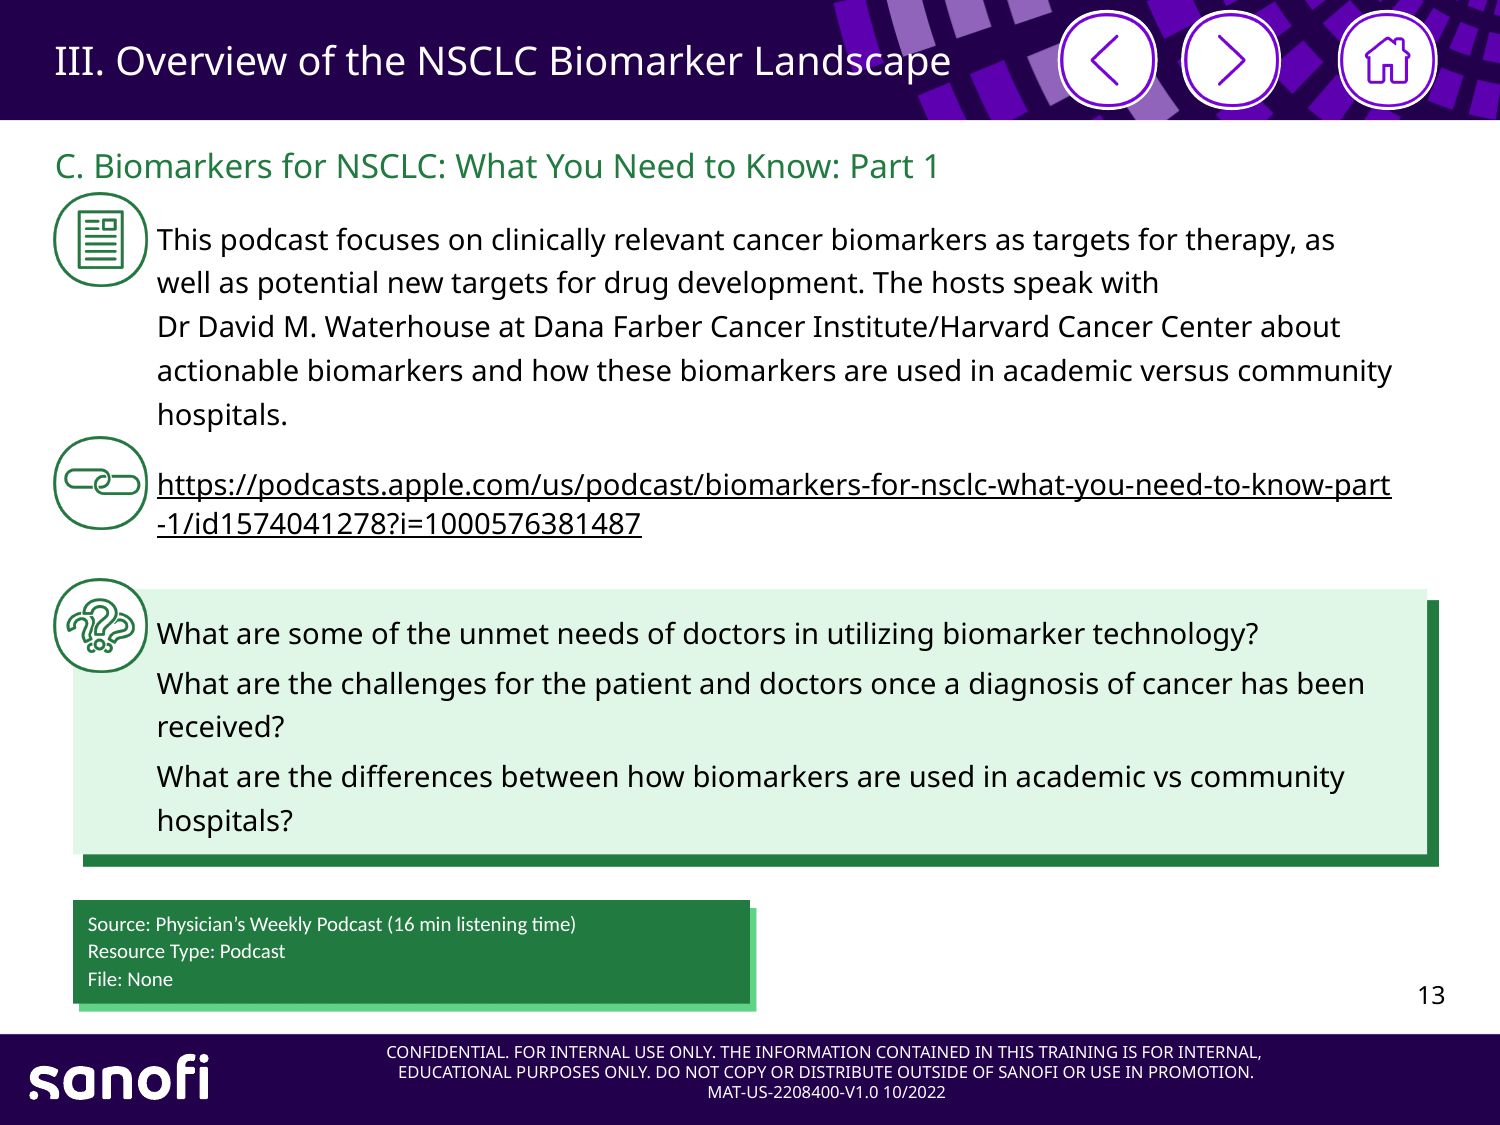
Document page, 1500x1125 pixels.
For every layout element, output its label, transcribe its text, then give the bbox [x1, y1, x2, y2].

text_box What are some of the unmet needs of doctors in utilizing biomarker technology? What are the challenges for the patient and doctors once a diagnosis of cancer has been received? What are the differences between how biomarkers are used in academic vs community hospitals? [72, 588, 1428, 855]
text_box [53, 578, 149, 674]
footer Confidential. For internal use only. The information contained in this training is for internal, educational purposes only. Do not copy or distribute outside of Sanofi or use in promotion. MAT-US-2208400-V1.0 10/2022 [207, 1058, 1447, 1105]
list C. Biomarkers for NSCLC: What You Need to Know: Part 1 [54, 144, 1446, 186]
text_box Source: Physician’s Weekly Podcast (16 min listening time) Resource Type: Podcast File: None [72, 899, 751, 1005]
title III. Overview of the NSCLC Biomarker Landscape [54, 7, 1053, 118]
slide_number 13 [1367, 974, 1446, 1020]
picture [0, 0, 1500, 1125]
list This podcast focuses on clinically relevant cancer biomarkers as targets for therapy, as well as potential new targets for drug development. The hosts speak with Dr David M. Waterhouse at Dana Farber Cancer Institute/Harvard Cancer Center about actionable biomarkers and how these biomarkers are used in academic versus community hospitals. https://podcasts.apple.com/us/podcast/biomarkers-for-nsclc-what-you-need-to-know-part-1/id1574041278?i=1000576381487 [54, 212, 1427, 562]
